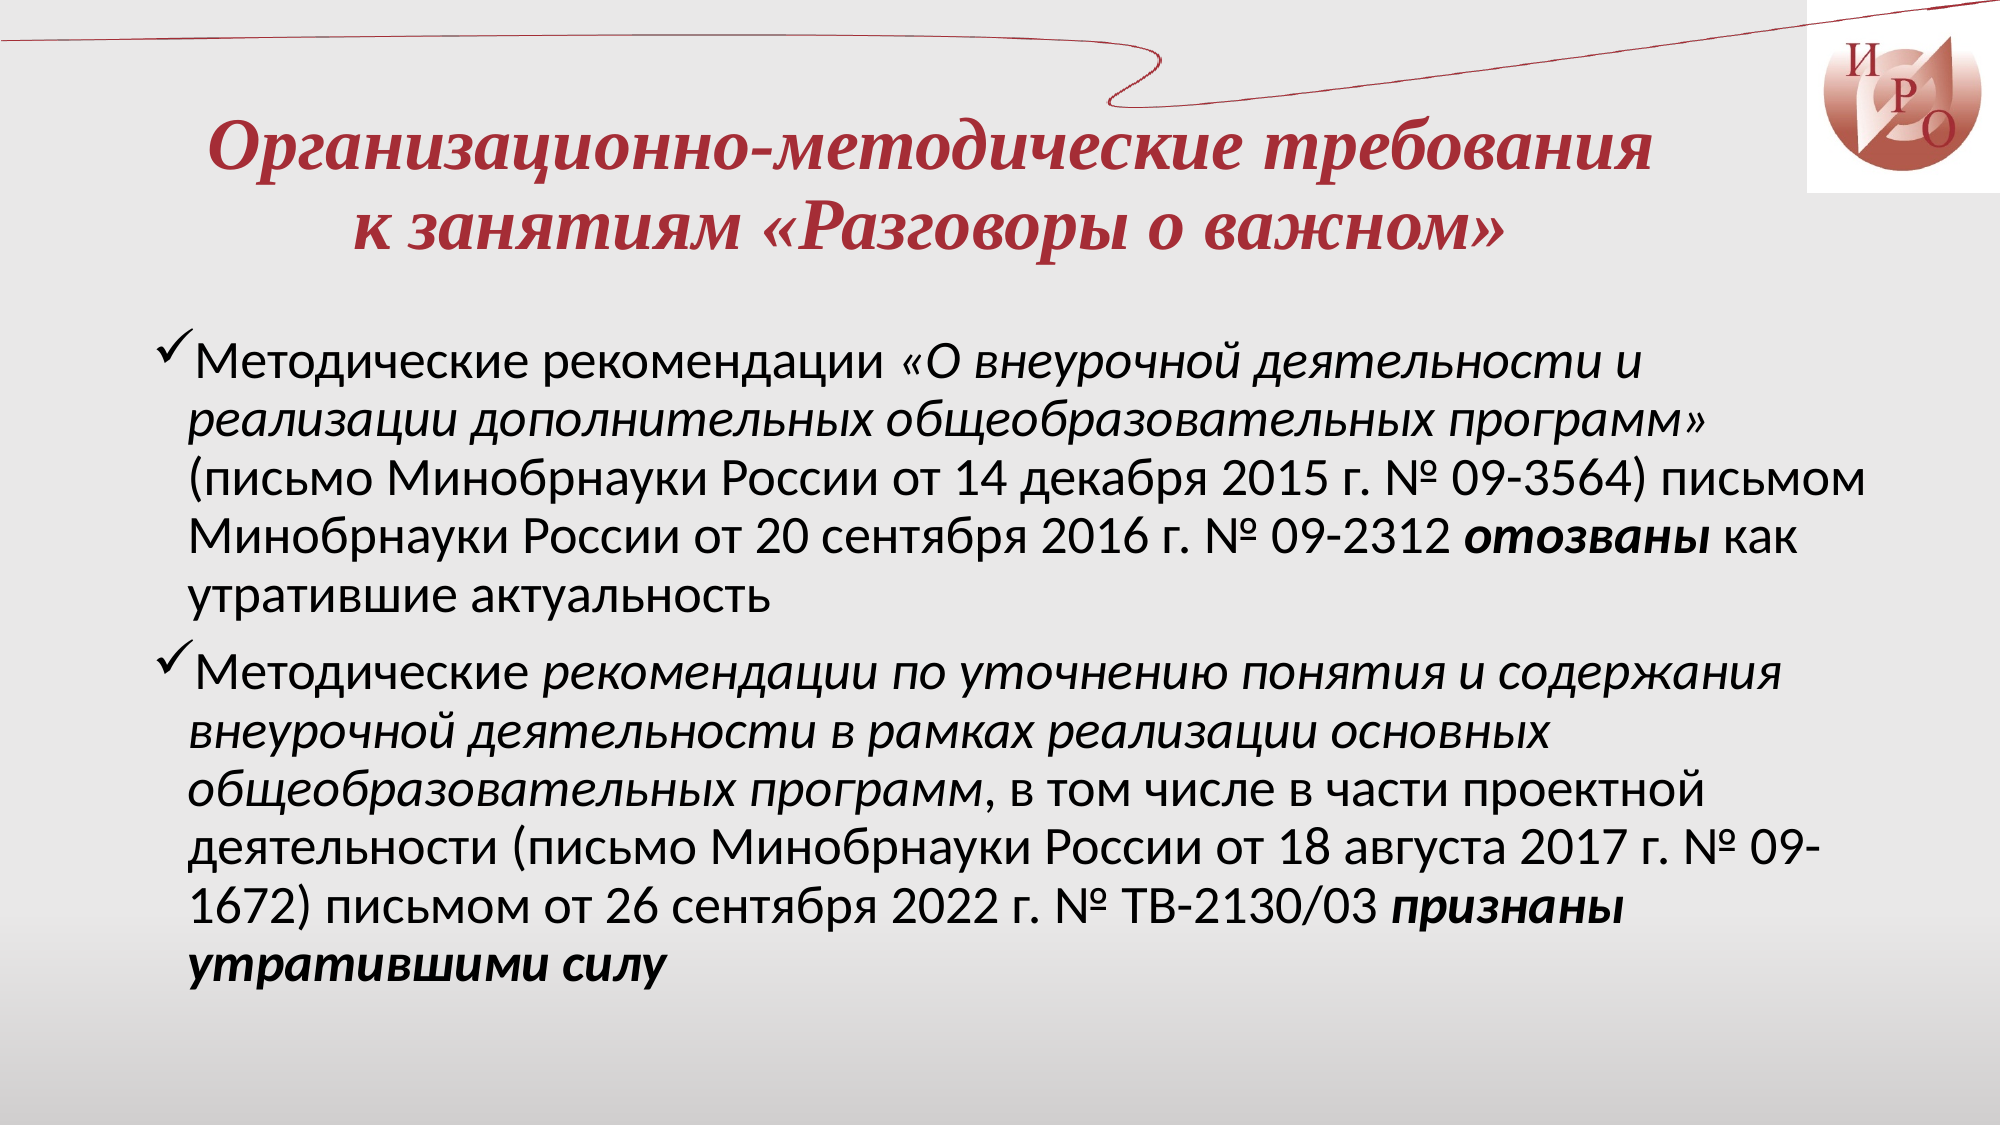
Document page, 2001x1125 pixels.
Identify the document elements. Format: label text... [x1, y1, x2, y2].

title Организационно-методические требования к занятиям «Разговоры о важном» [33, 108, 1830, 276]
picture [0, 0, 2000, 193]
list Методические рекомендации «О внеурочной деятельности и реализации дополнительных общеобразовательных программ» (письмо Минобрнауки России от 14 декабря 2015 г. № 09-3564) письмом Минобрнауки России от 20 сентября 2016 г. № 09-2312 отозваны как утратившие актуальность Методические рекомендации по уточнению понятия и содержания внеурочной деятельности в рамках реализации основных общеобразовательных программ, в том числе в части проектной деятельности (письмо Минобрнауки России от 18 августа 2017 г. № 09-1672) письмом от 26 сентября 2022 г. № ТВ-2130/03 признаны утратившими силу [137, 324, 1887, 1006]
